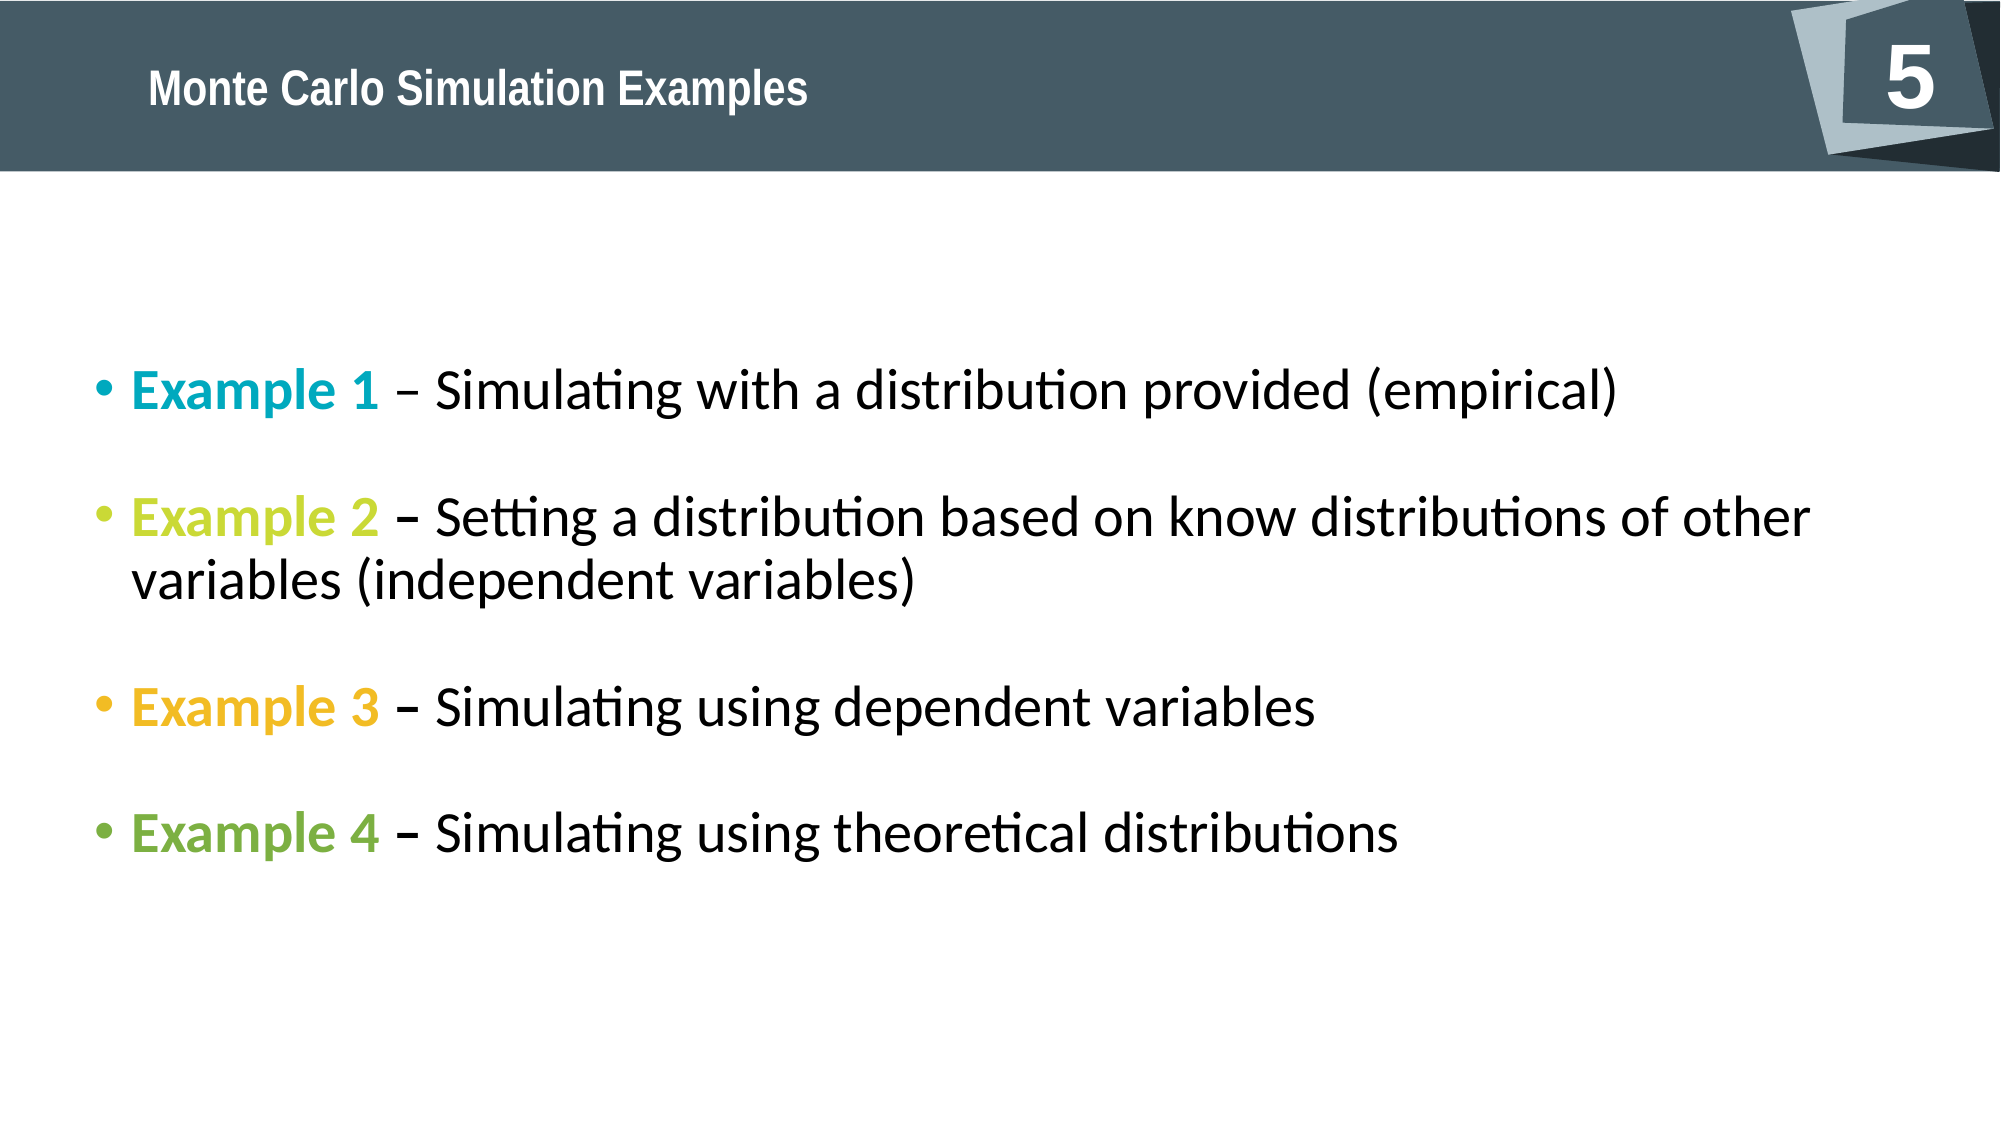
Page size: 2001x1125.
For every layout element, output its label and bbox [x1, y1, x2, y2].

text_box [79, 222, 1898, 1049]
